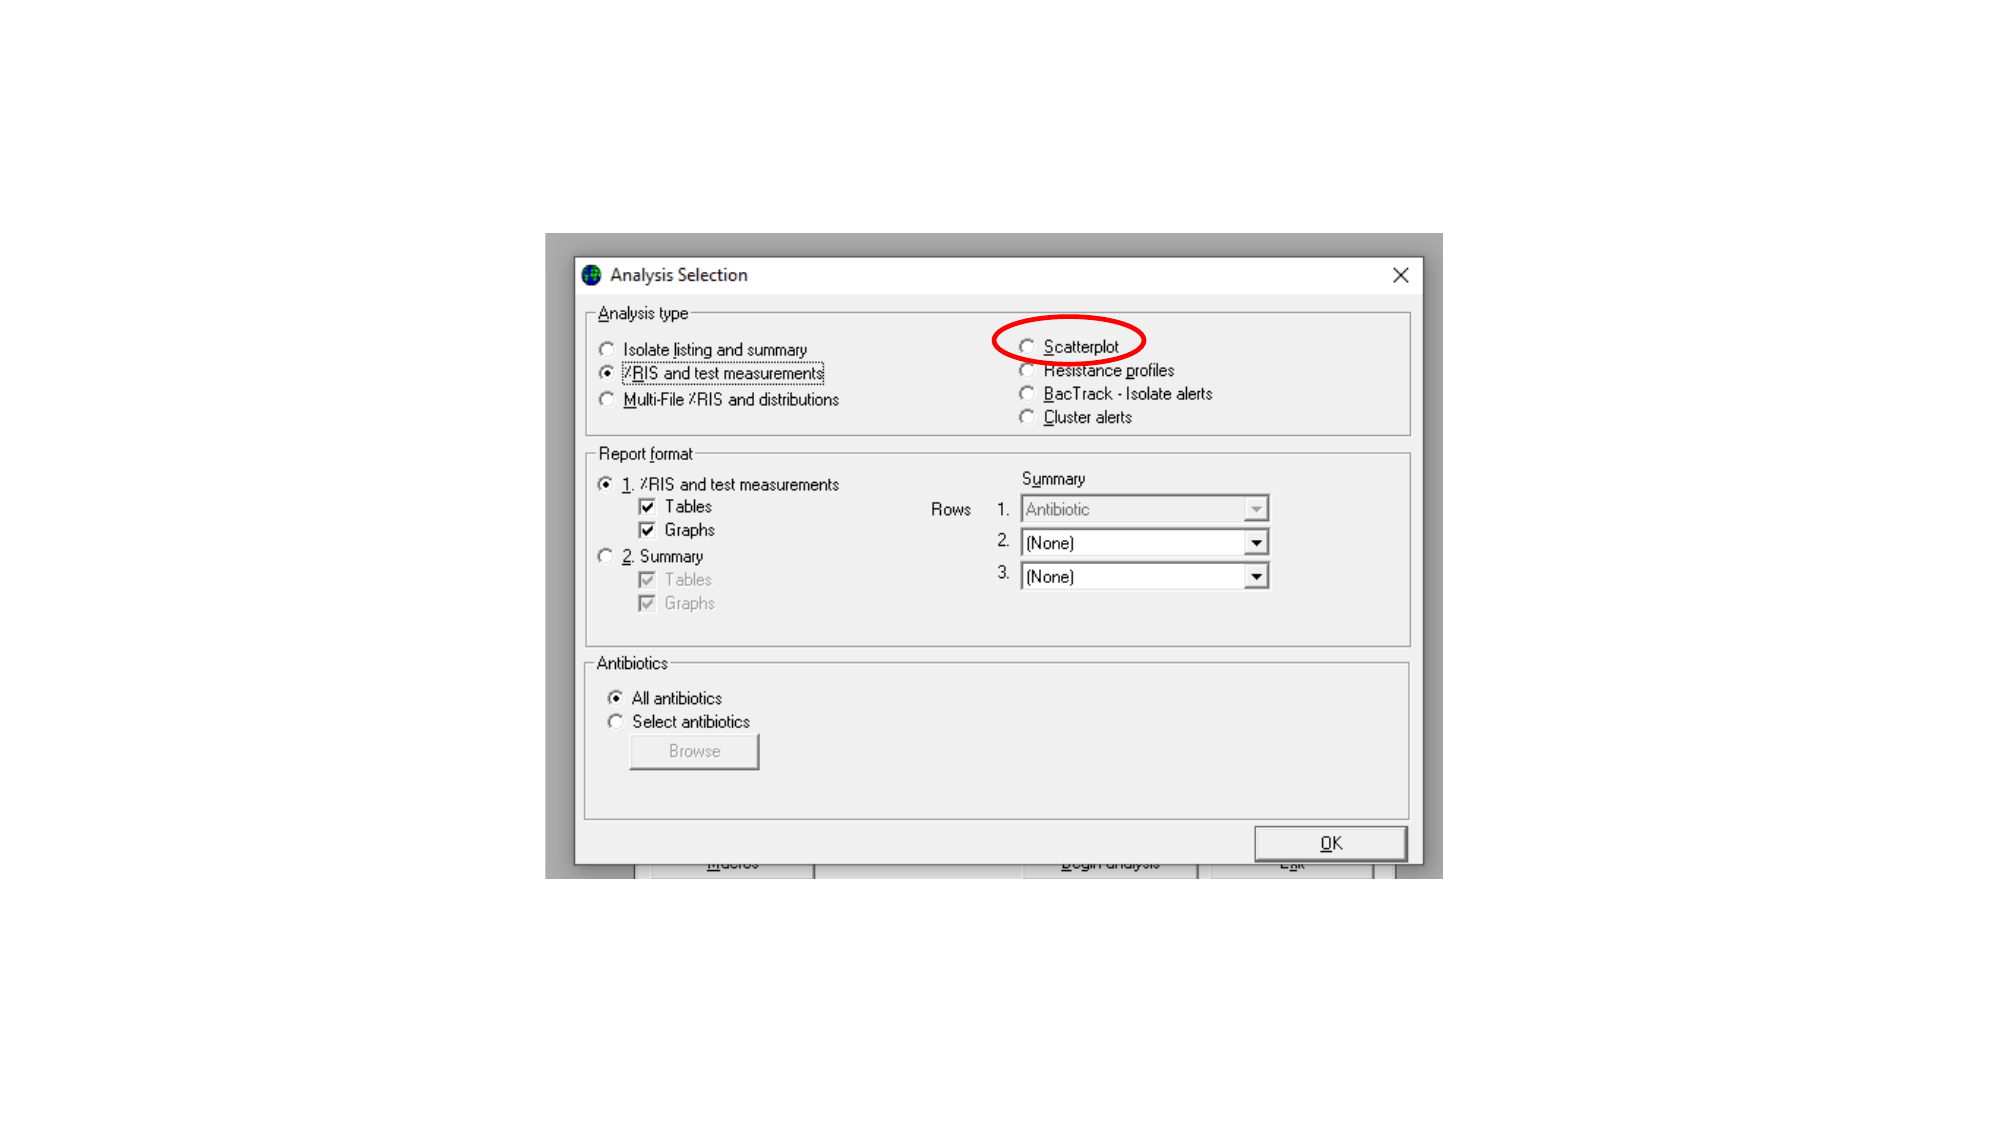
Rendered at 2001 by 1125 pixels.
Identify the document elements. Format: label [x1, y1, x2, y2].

picture [545, 233, 1443, 879]
